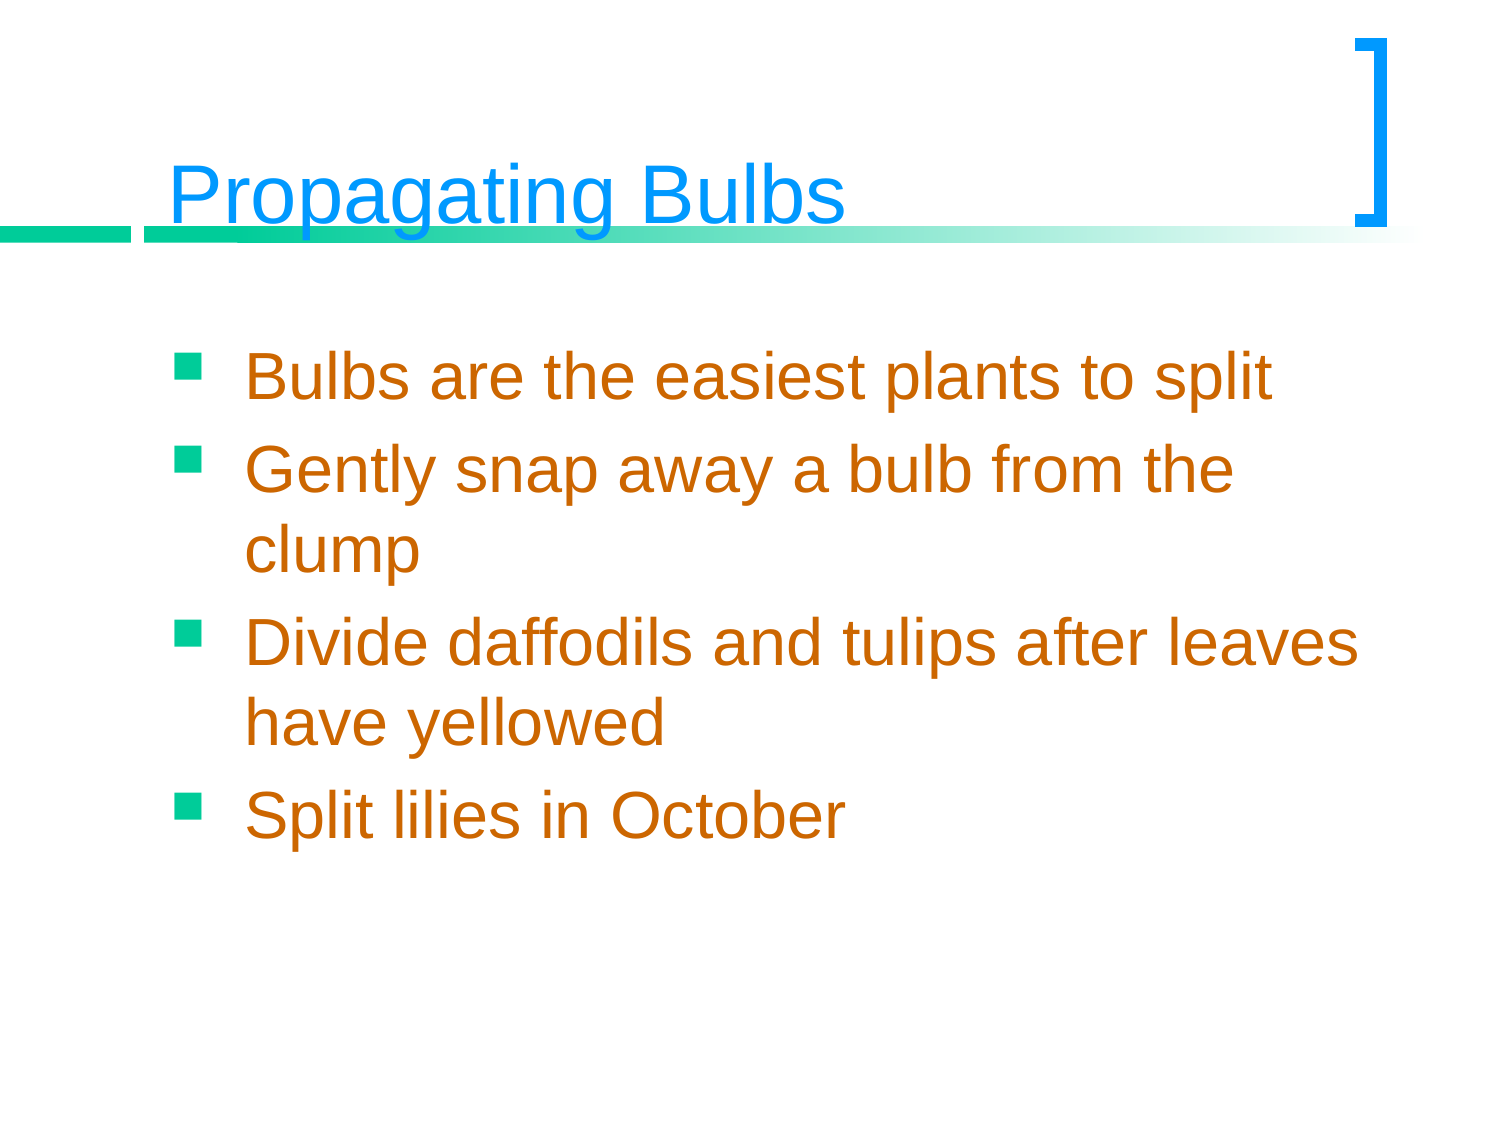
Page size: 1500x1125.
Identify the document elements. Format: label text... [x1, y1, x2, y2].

title Propagating Bulbs [152, 15, 1328, 248]
list Bulbs are the easiest plants to split Gently snap away a bulb from the clump Divide daffodils and tulips after leaves have yellowed Split lilies in October [155, 324, 1413, 1001]
